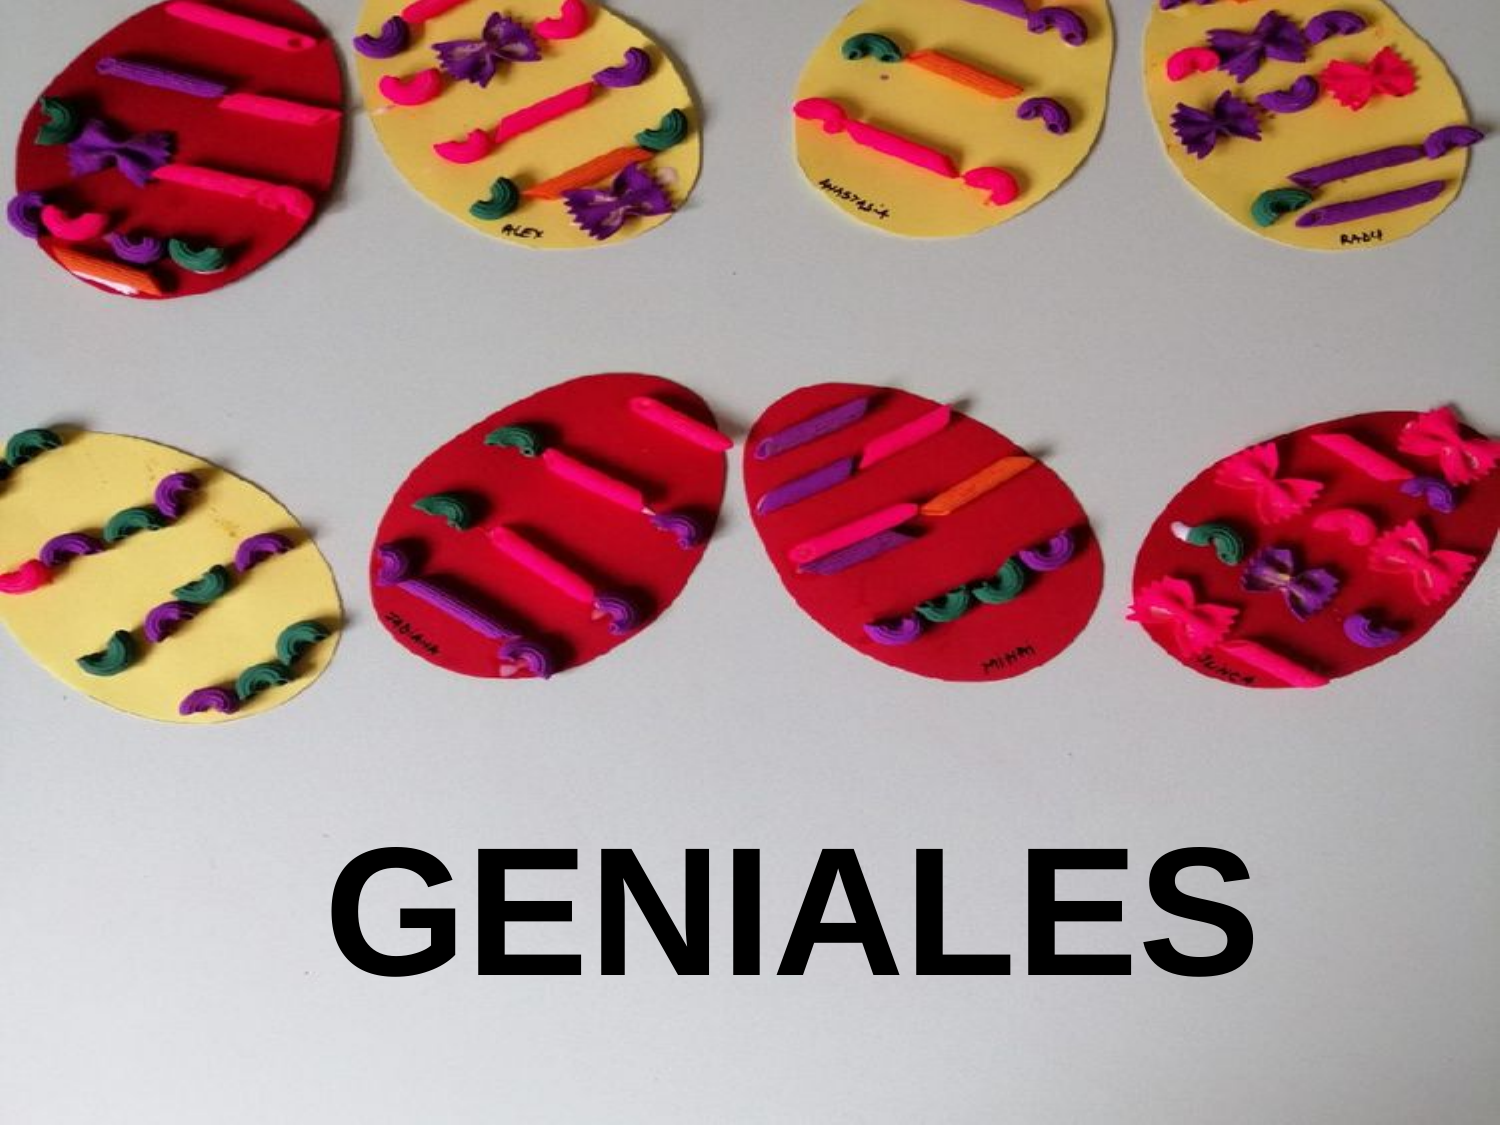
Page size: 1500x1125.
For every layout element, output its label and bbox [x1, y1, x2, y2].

list [0, 0, 1500, 1125]
